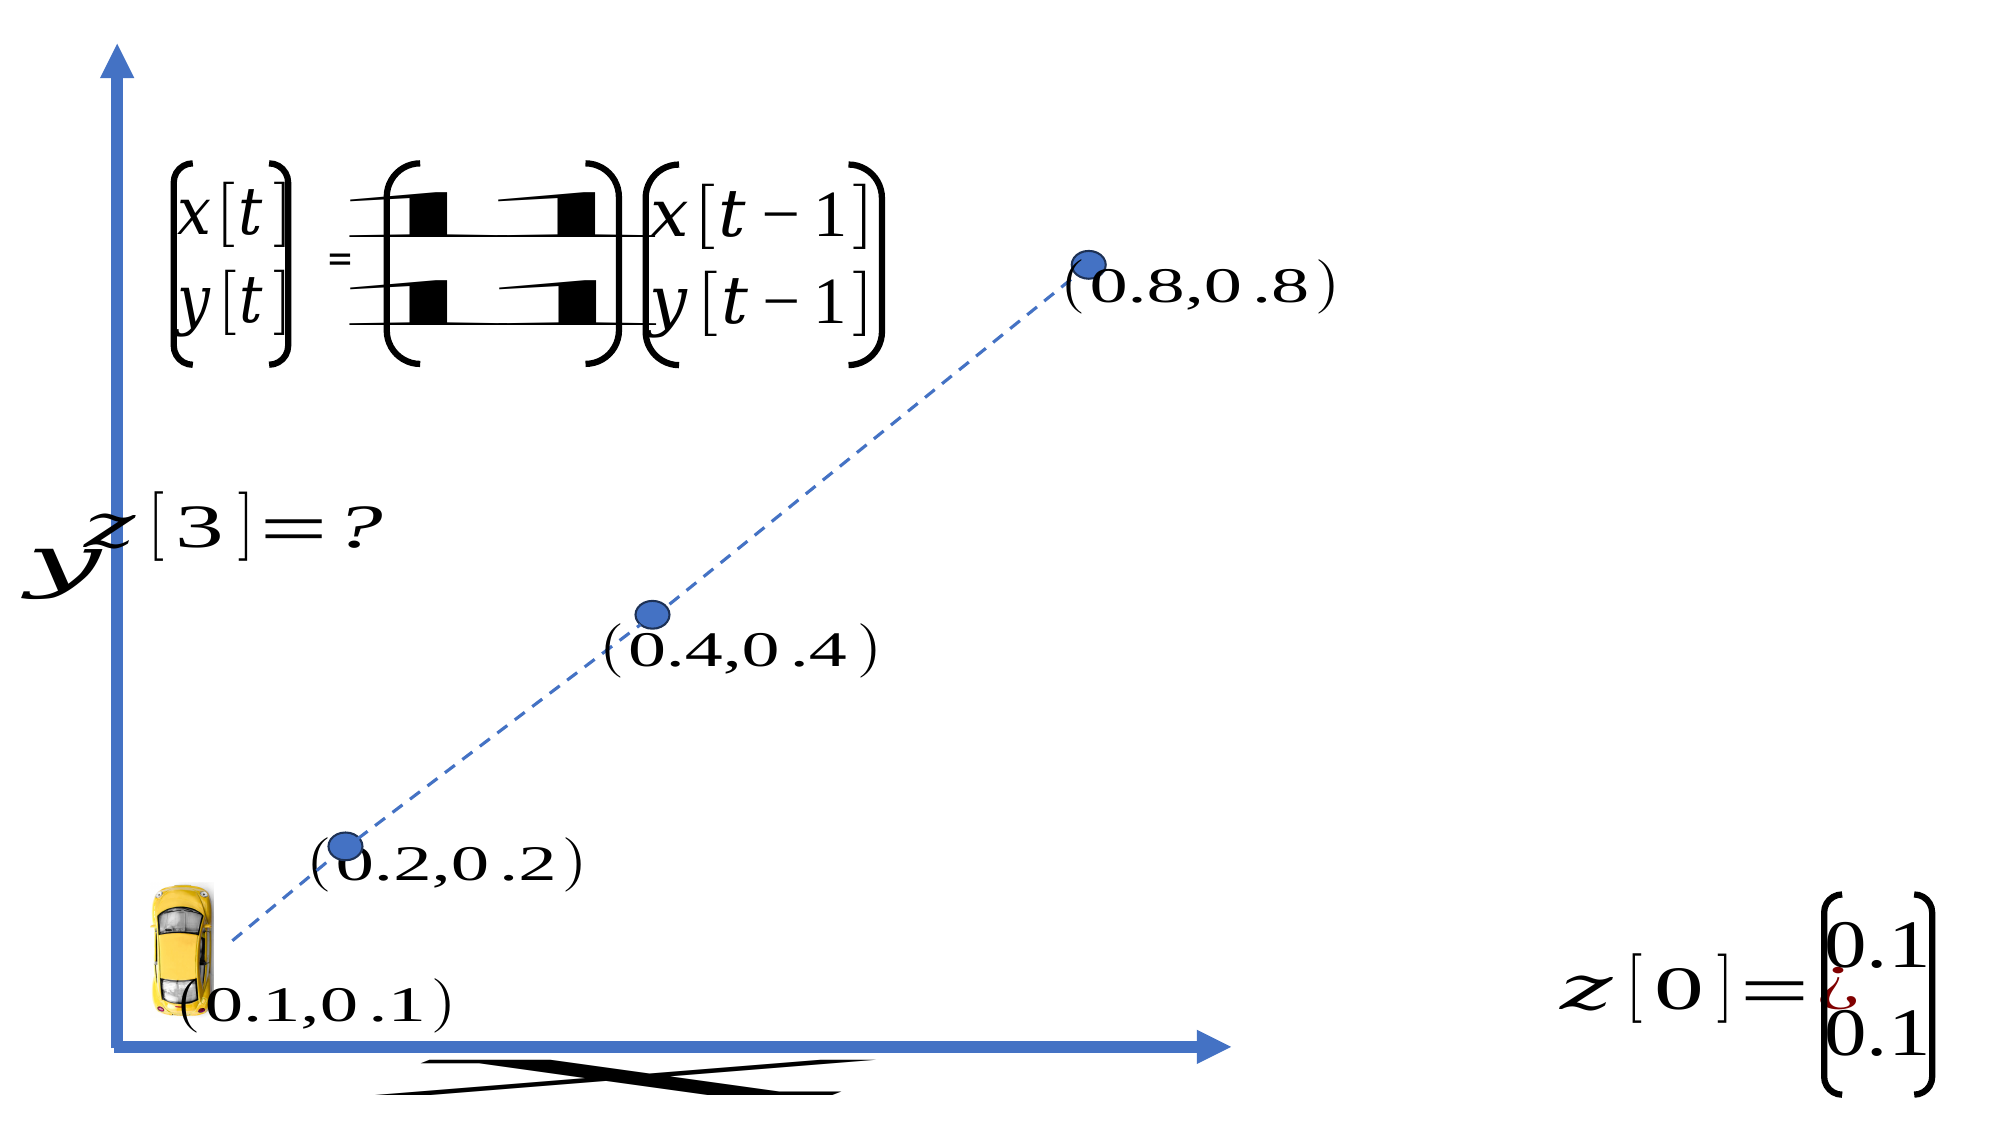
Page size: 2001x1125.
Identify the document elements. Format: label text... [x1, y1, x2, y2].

text_box [386, 162, 620, 365]
text_box [332, 831, 357, 836]
text_box = [312, 218, 369, 293]
text_box [358, 839, 364, 858]
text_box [357, 624, 641, 839]
text_box [1070, 249, 1107, 280]
text_box [1823, 893, 1933, 1096]
text_box [634, 599, 670, 630]
text_box [645, 163, 883, 323]
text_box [232, 836, 358, 941]
text_box [645, 325, 652, 353]
picture [118, 883, 250, 1018]
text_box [652, 270, 1082, 619]
text_box [173, 162, 289, 366]
